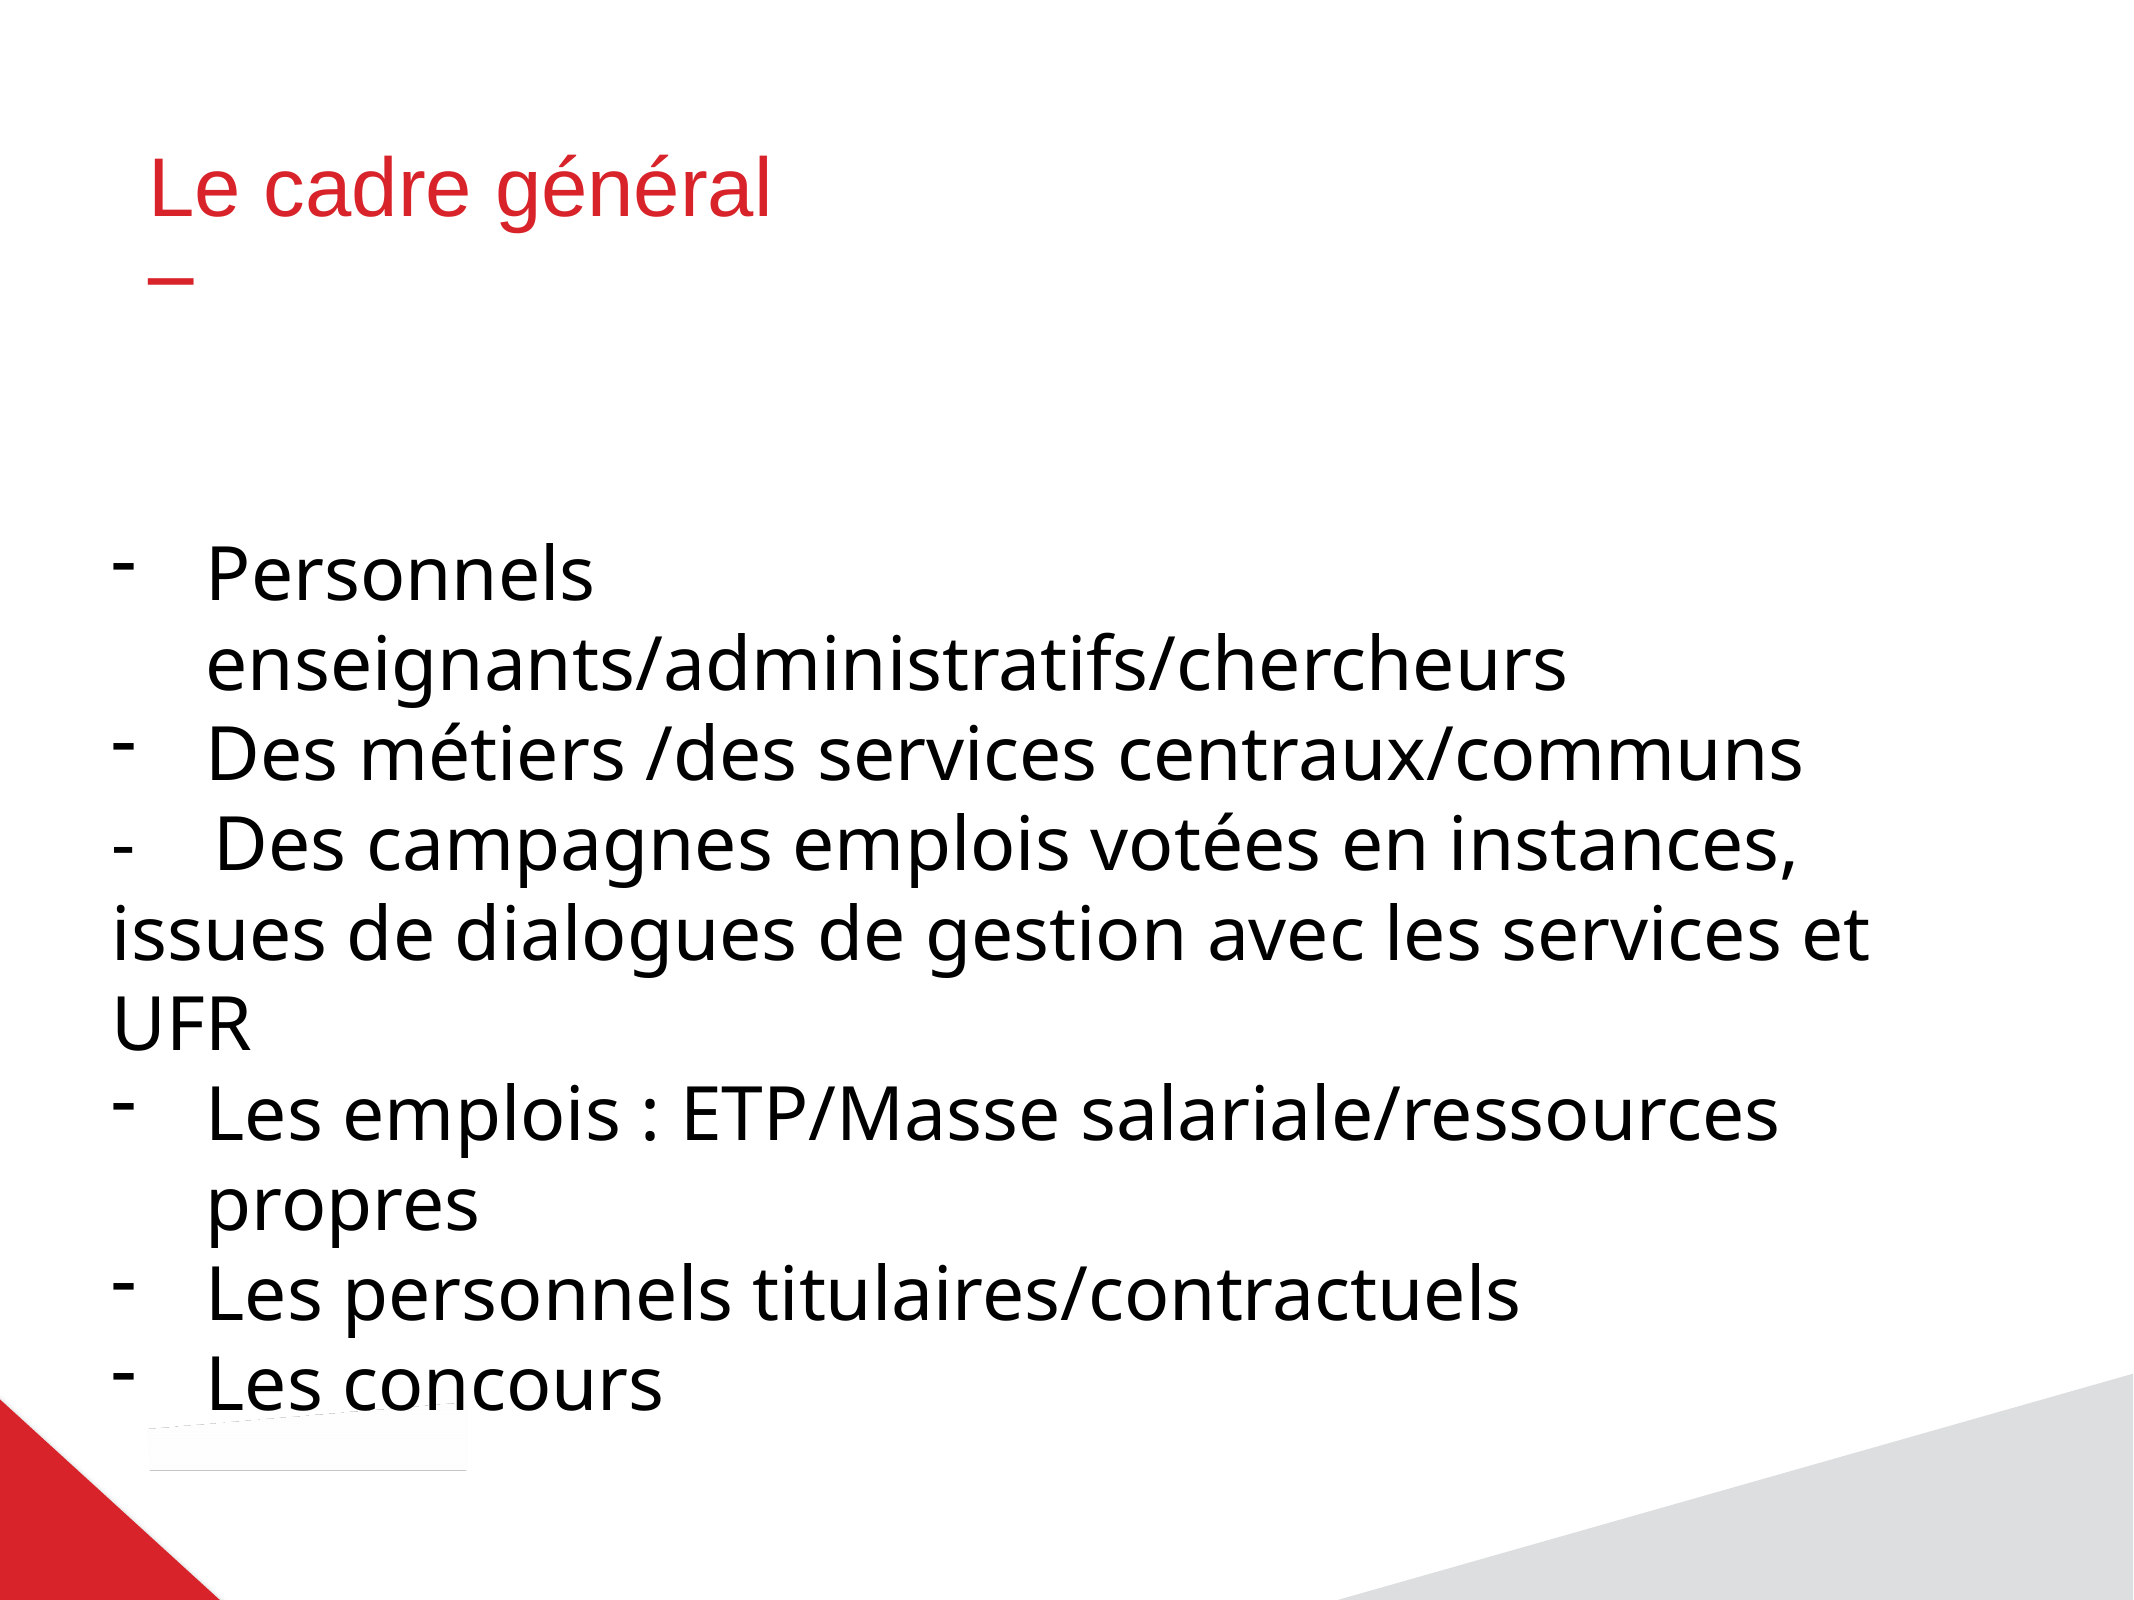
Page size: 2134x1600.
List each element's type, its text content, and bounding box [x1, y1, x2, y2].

text_box Personnels enseignants/administratifs/chercheurs Des métiers /des services centraux/communs - Des campagnes emplois votées en instances, issues de dialogues de gestion avec les services et UFR Les emplois : ETP/Masse salariale/ressources propres Les personnels titulaires/contractuels Les concours [97, 428, 1933, 1523]
text_box [0, 1399, 220, 1600]
text_box Le cadre général _ [141, 127, 1087, 297]
picture [147, 1402, 468, 1472]
text_box [1337, 1373, 2134, 1600]
